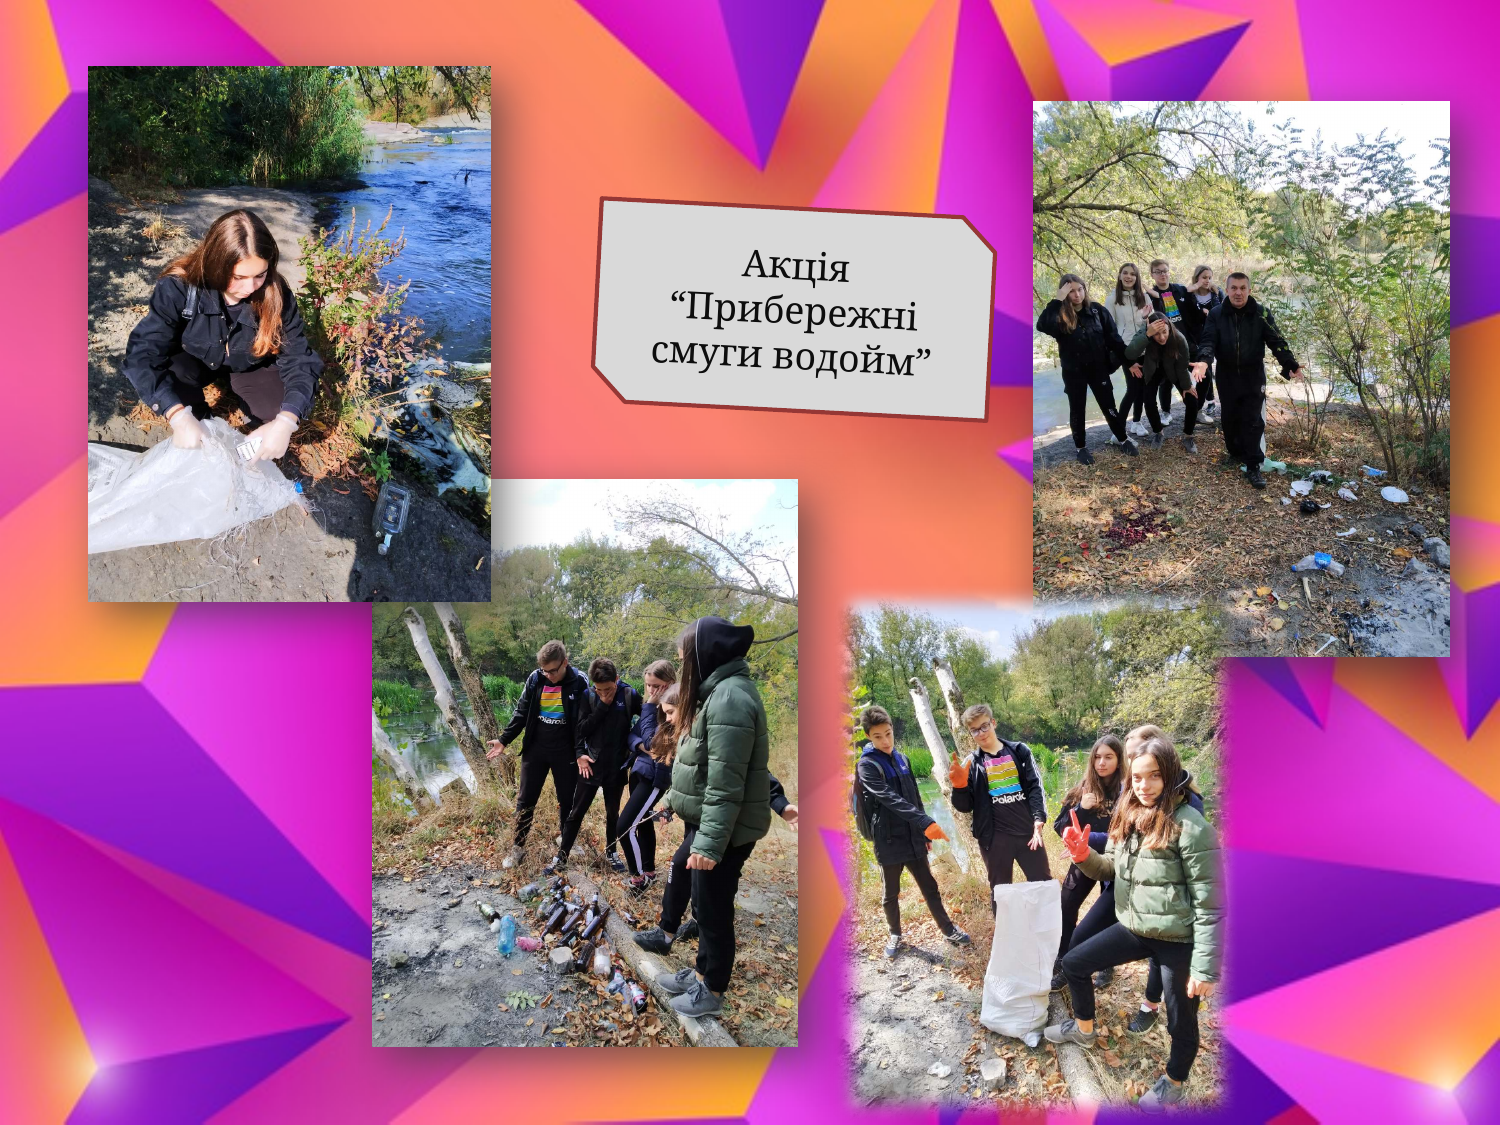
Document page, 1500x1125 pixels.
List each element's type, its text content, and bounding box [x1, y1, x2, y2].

text_box Акція “Прибережні смуги водойм” [590, 196, 998, 423]
picture [0, 0, 1500, 1125]
